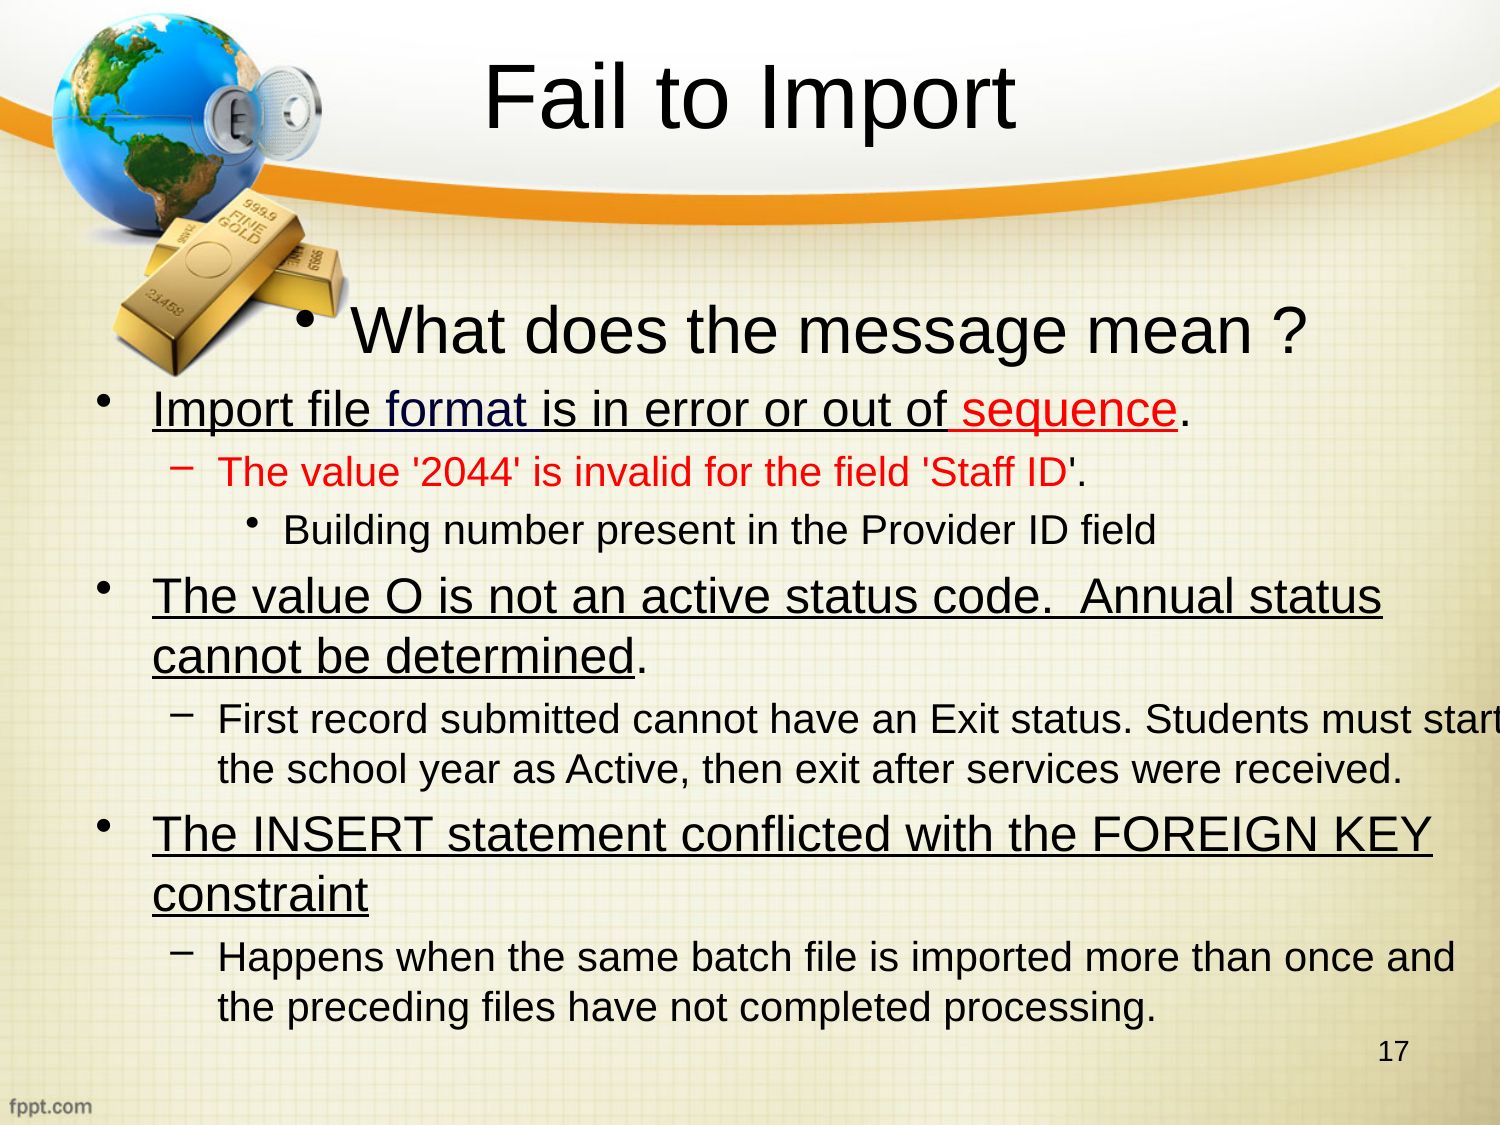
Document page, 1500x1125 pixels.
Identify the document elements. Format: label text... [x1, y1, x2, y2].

slide_number 17 [1074, 1024, 1425, 1103]
picture [0, 0, 1500, 1125]
title Fail to Import [75, 0, 1425, 185]
list What does the message mean ? Import file format is in error or out of sequence. The value '2044' is invalid for the field 'Staff ID'. Building number present in the Provider ID field The value O is not an active status code. Annual status cannot be determined. First record submitted cannot have an Exit status. Students must start the school year as Active, then exit after services were received. The INSERT statement conflicted with the FOREIGN KEY constraint Happens when the same batch file is imported more than once and the preceding files have not completed processing. [80, 278, 1500, 1087]
